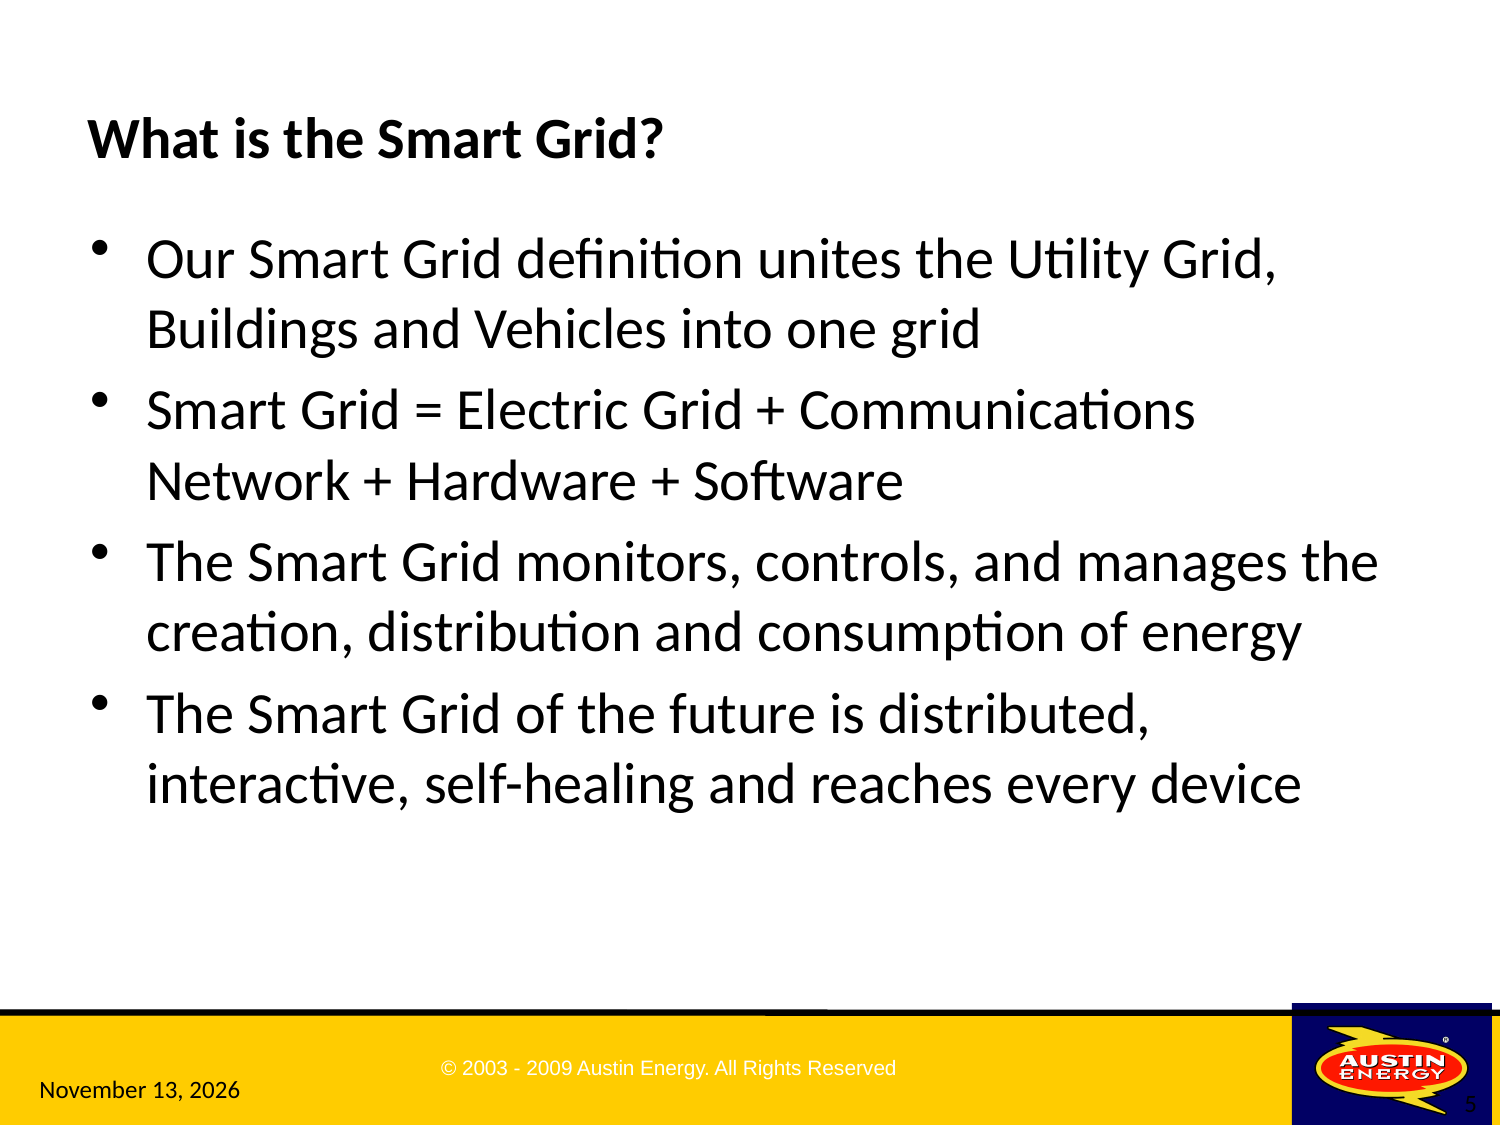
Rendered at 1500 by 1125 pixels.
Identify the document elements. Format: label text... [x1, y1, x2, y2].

text_box © 2003 - 2009 Austin Energy. All Rights Reserved [350, 1047, 988, 1100]
list Our Smart Grid definition unites the Utility Grid, Buildings and Vehicles into one grid Smart Grid = Electric Grid + Communications Network + Hardware + Software The Smart Grid monitors, controls, and manages the creation, distribution and consumption of energy The Smart Grid of the future is distributed, interactive, self-healing and reaches every device [74, 212, 1426, 951]
title What is the Smart Grid? [72, 41, 1428, 230]
picture [1291, 1016, 1492, 1125]
picture [1291, 1003, 1492, 1009]
